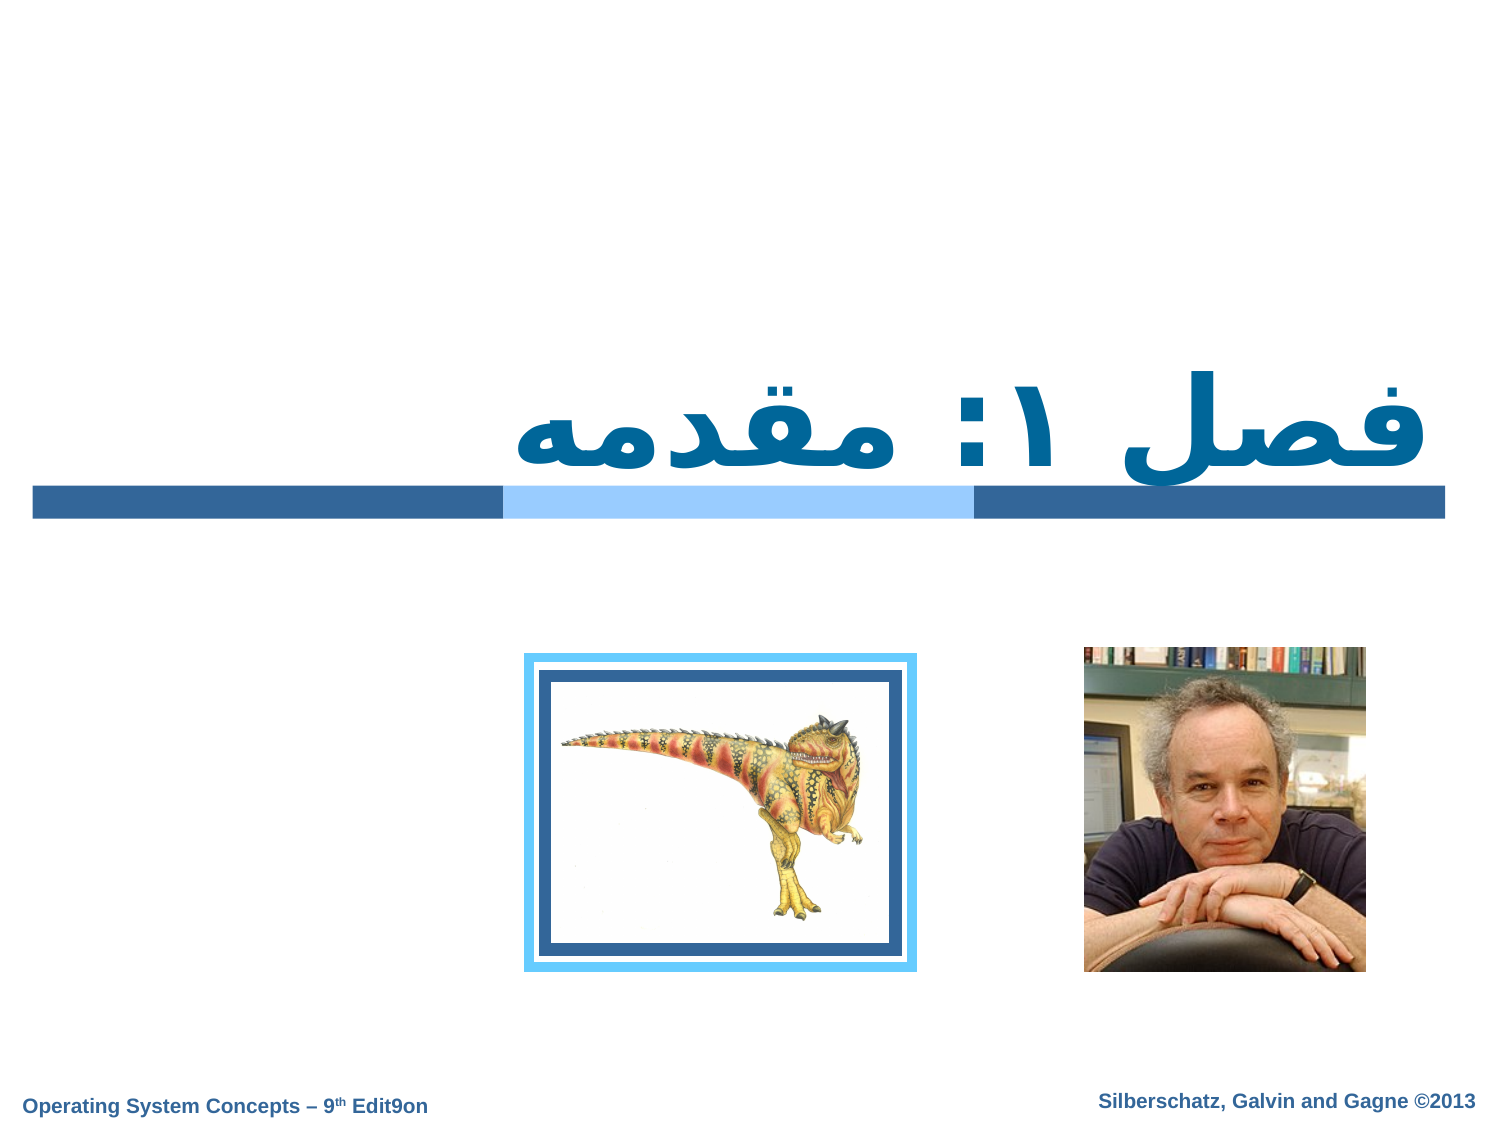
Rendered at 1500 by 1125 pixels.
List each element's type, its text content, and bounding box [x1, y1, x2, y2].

title فصل ۱: مقدمه [60, 311, 1449, 500]
picture [551, 682, 889, 943]
picture [1083, 646, 1367, 972]
